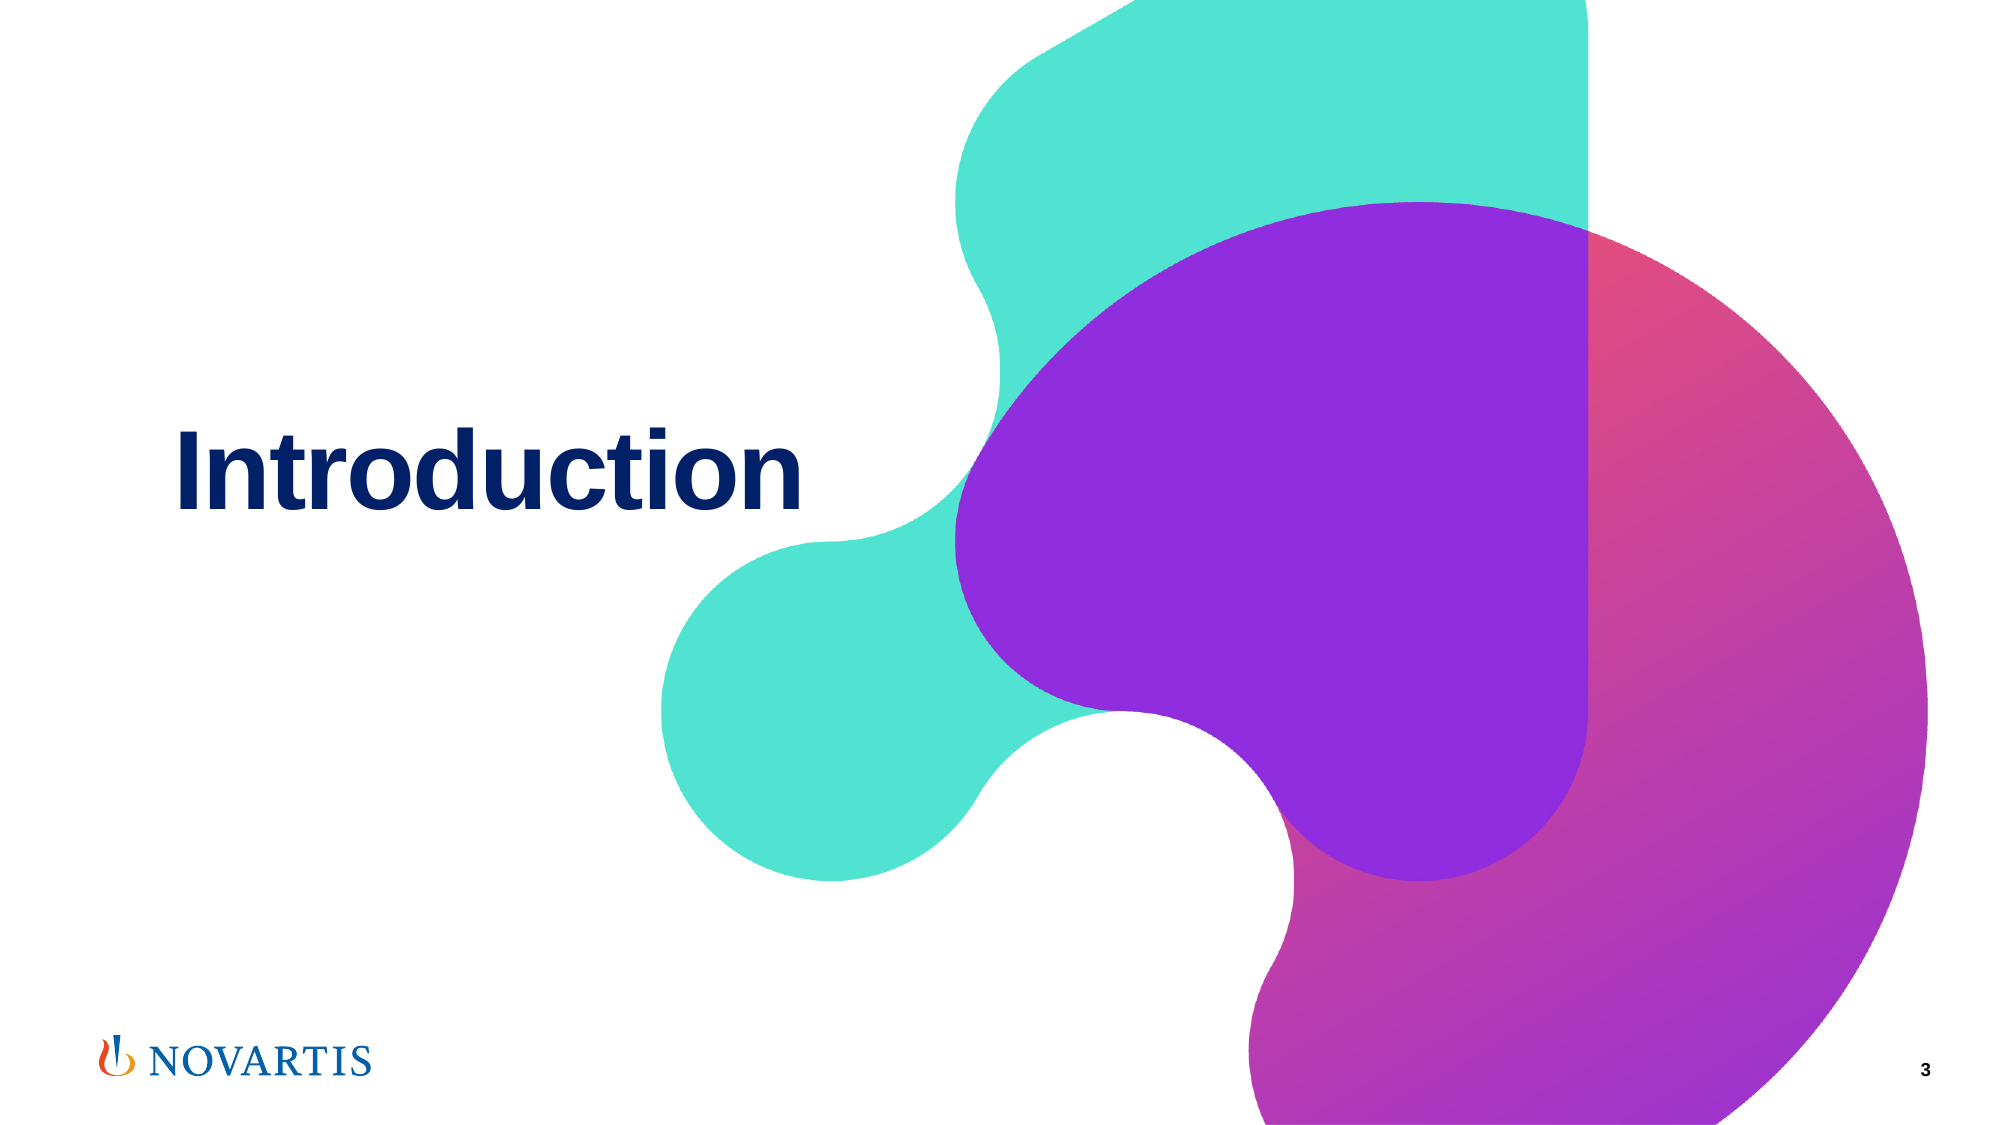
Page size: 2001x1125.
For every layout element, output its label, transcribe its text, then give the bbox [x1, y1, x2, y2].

slide_number 3 [1854, 1058, 1932, 1088]
title Introduction [173, 525, 1000, 601]
picture [0, 0, 2000, 1125]
subtitle [99, 358, 1534, 525]
